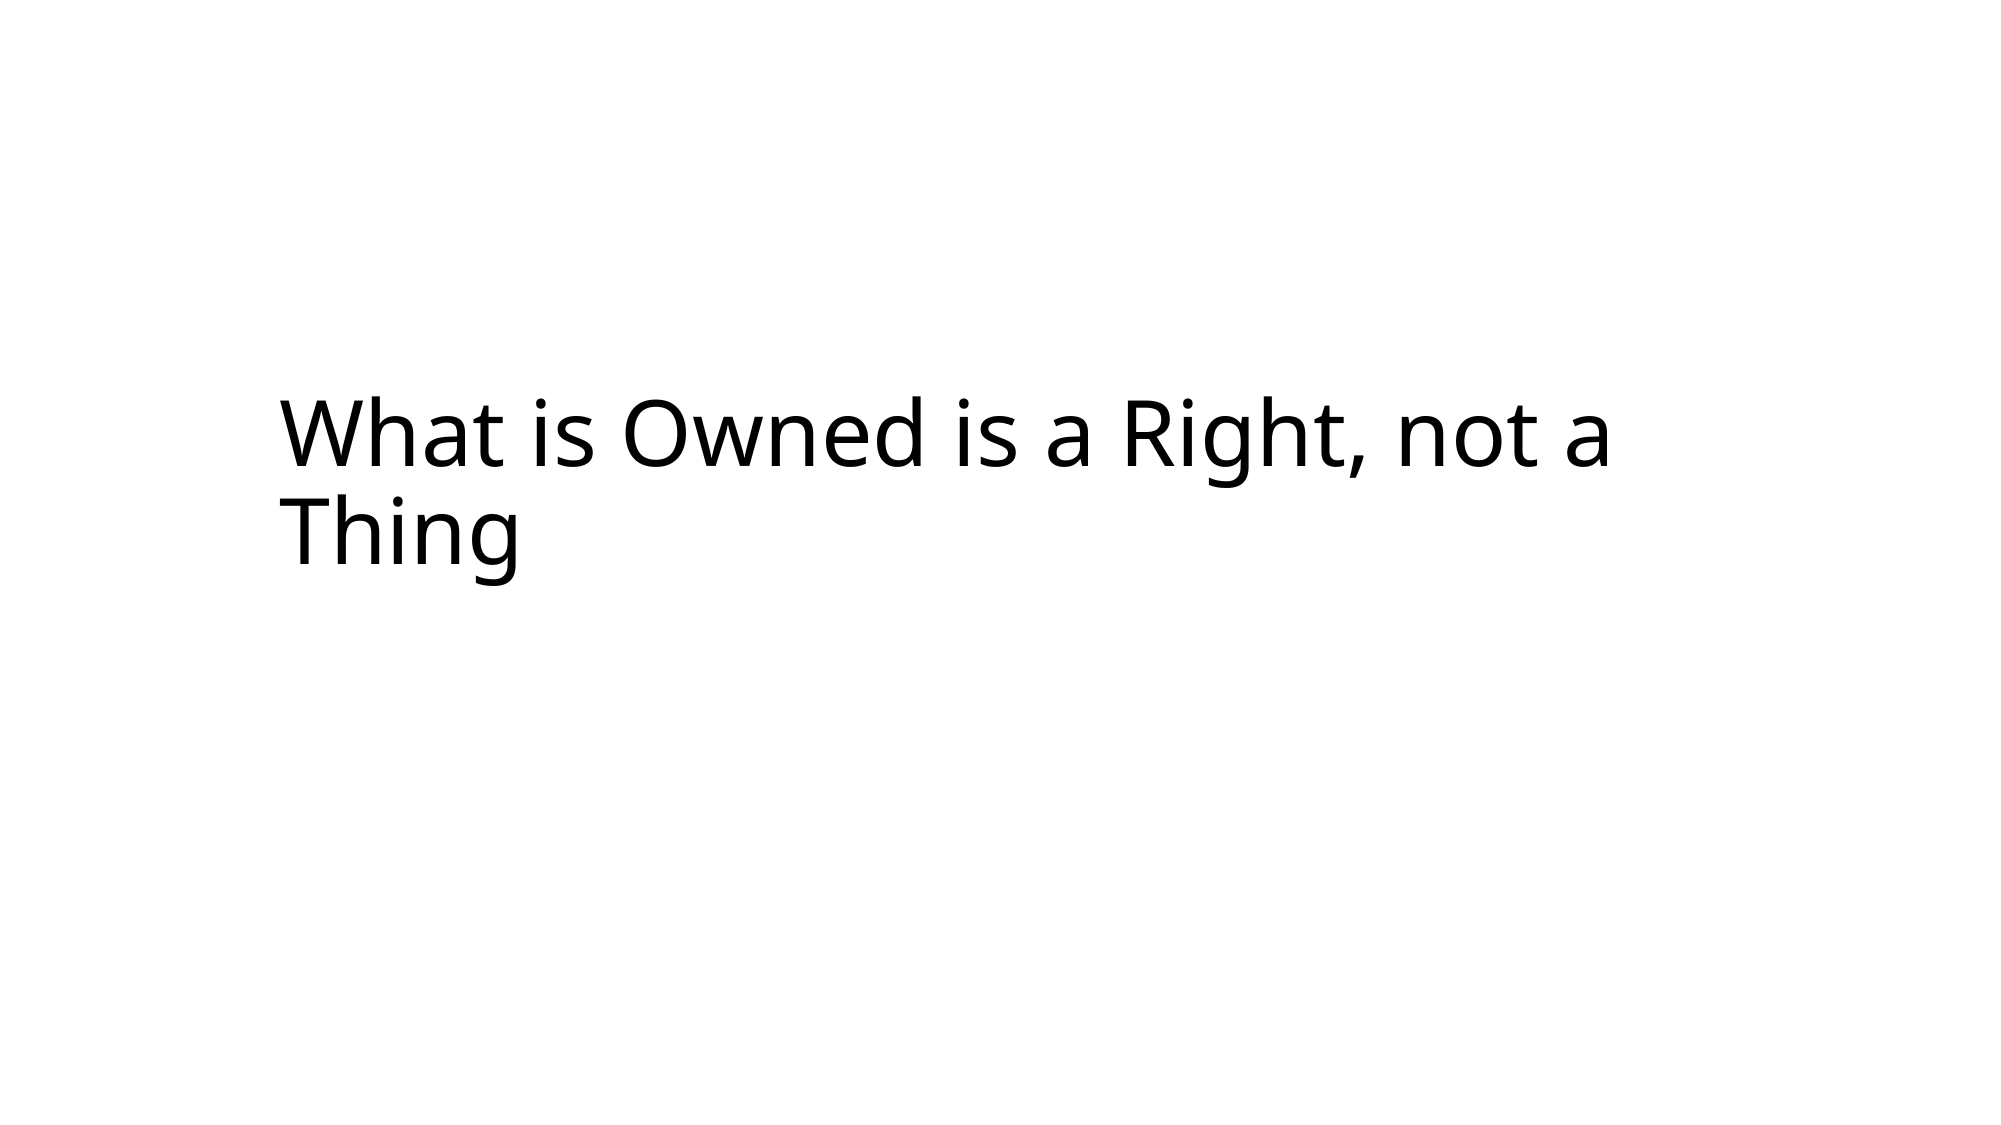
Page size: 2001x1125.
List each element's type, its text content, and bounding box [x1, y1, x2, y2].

title What is Owned is a Right, not a Thing [264, 377, 1717, 595]
